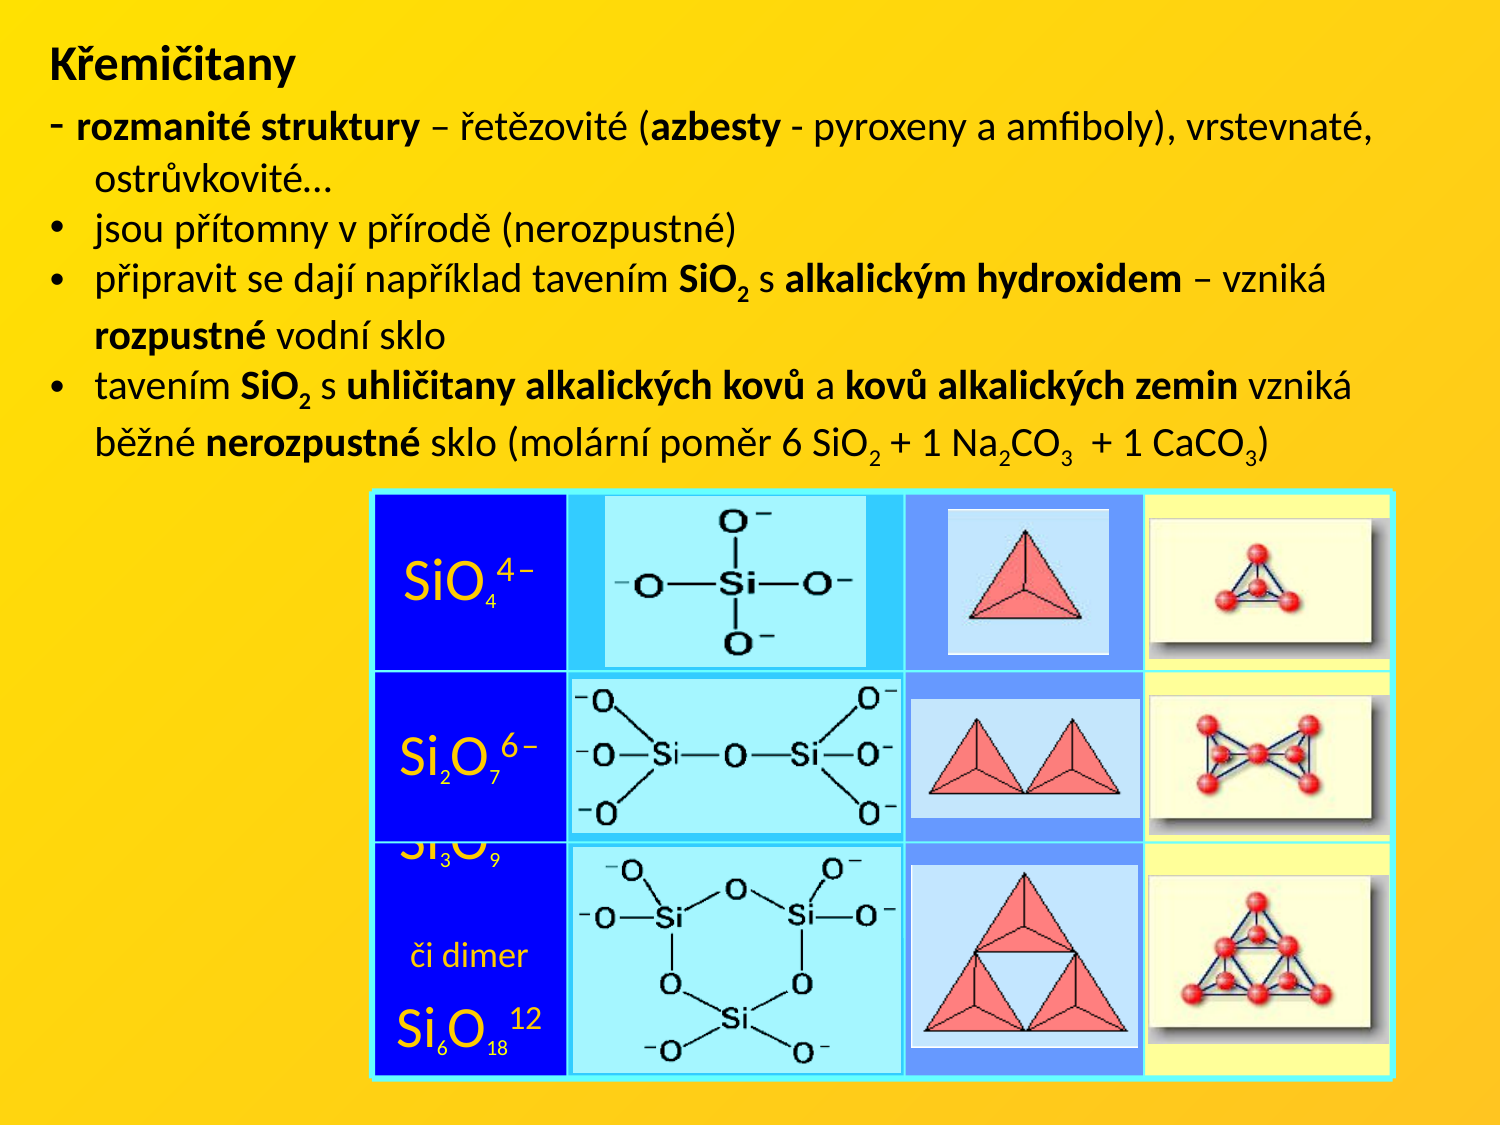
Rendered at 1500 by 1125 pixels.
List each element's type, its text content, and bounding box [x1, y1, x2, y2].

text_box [371, 491, 1393, 1079]
text_box Křemičitany - rozmanité struktury – řetězovité (azbesty - pyroxeny a amfiboly), vrstevnaté, ostrůvkovité… jsou přítomny v přírodě (nerozpustné) připravit se dají například tavením SiO2 s alkalickým hydroxidem – vzniká rozpustné vodní sklo tavením SiO2 s uhličitany alkalických kovů a kovů alkalických zemin vzniká běžné nerozpustné sklo (molární poměr 6 SiO2 + 1 Na2CO3 + 1 CaCO3) [35, 23, 1465, 479]
